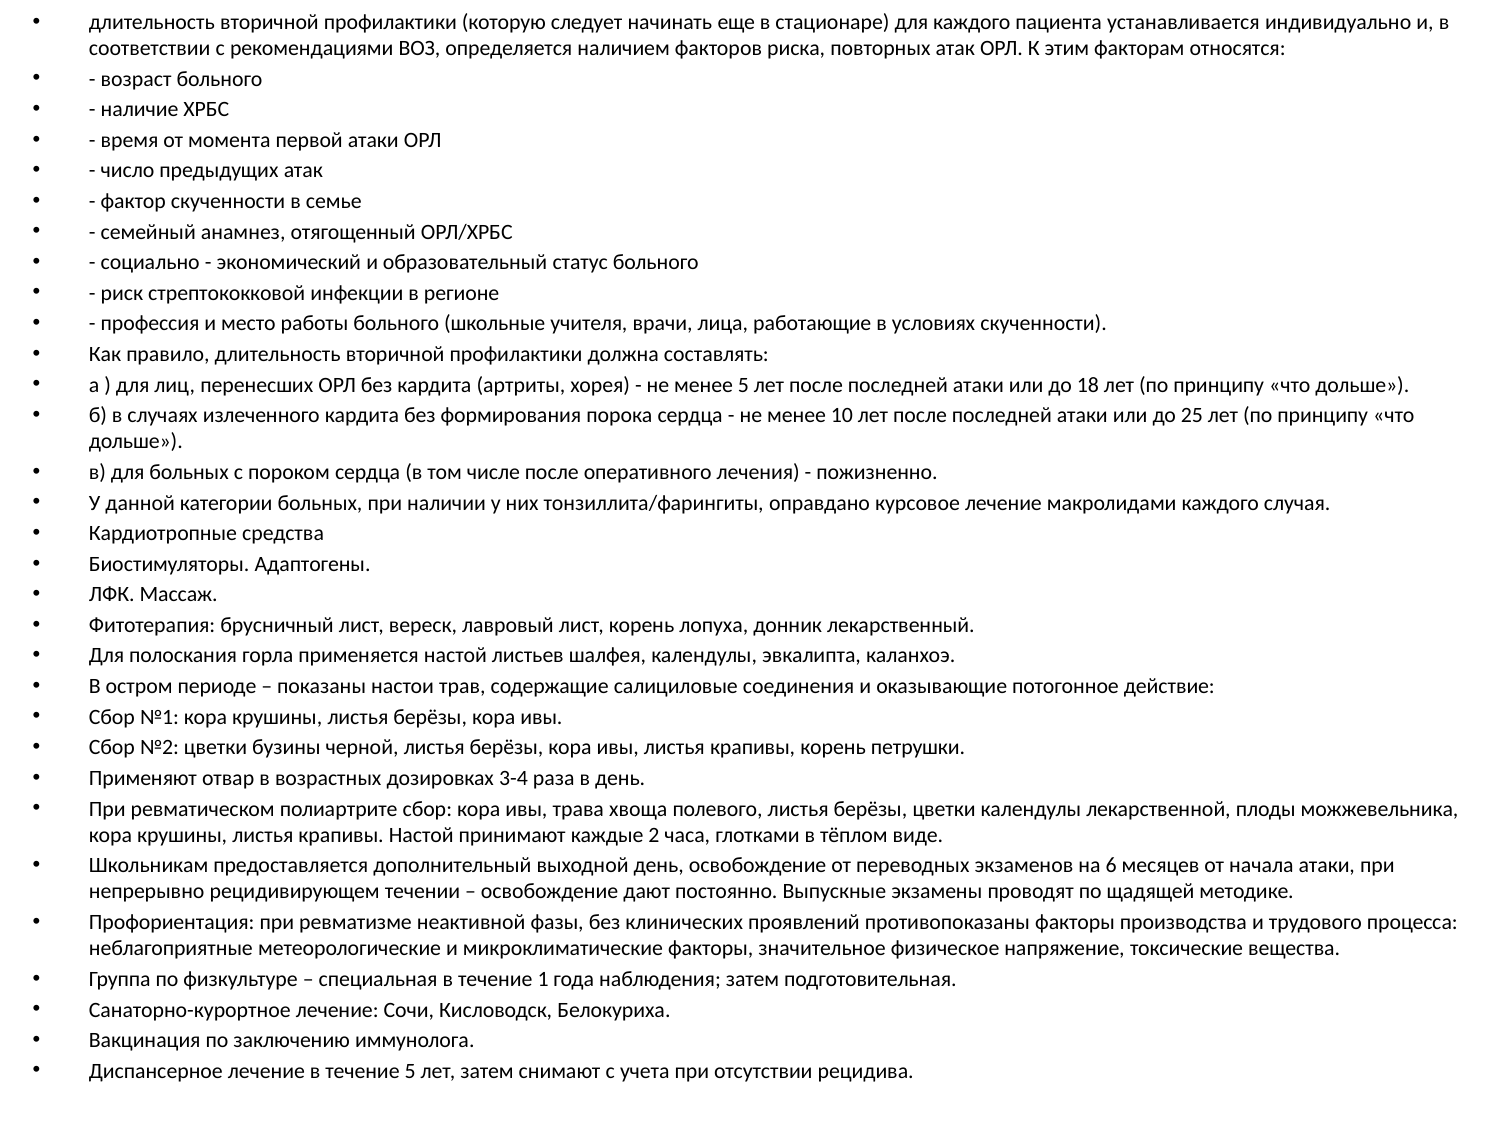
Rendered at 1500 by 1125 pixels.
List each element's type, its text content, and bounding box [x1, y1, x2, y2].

list длительность вторичной профилактики (которую следует начинать еще в стационаре) для каждого пациента устанавливается индивидуально и, в соответствии с рекомендациями ВОЗ, определяется наличием факторов риска, повторных атак ОРЛ. К этим факторам относятся: - возраст больного - наличие ХРБС - время от момента первой атаки ОРЛ - число предыдущих атак - фактор скученности в семье - семейный анамнез, отягощенный ОРЛ/ХРБС - социально - экономический и образовательный статус больного - риск стрептококковой инфекции в регионе - профессия и место работы больного (школьные учителя, врачи, лица, работающие в условиях скученности). Как правило, длительность вторичной профилактики должна составлять: а ) для лиц, перенесших ОРЛ без кардита (артриты, хорея) - не менее 5 лет после последней атаки или до 18 лет (по принципу «что дольше»). б) в случаях излеченного кардита без формирования порока сердца - не менее 10 лет после последней атаки или до 25 лет (по принципу «что дольше»). в) для больных с пороком сердца (в том числе после оперативного лечения) - пожизненно. У данной категории больных, при наличии у них тонзиллита/фарингиты, оправдано курсовое лечение макролидами каждого случая. Кардиотропные средства Биостимуляторы. Адаптогены. ЛФК. Массаж. Фитотерапия: брусничный лист, вереск, лавровый лист, корень лопуха, донник лекарственный. Для полоскания горла применяется настой листьев шалфея, календулы, эвкалипта, каланхоэ. В остром периоде – показаны настои трав, содержащие салициловые соединения и оказывающие потогонное действие: Сбор №1: кора крушины, листья берёзы, кора ивы. Сбор №2: цветки бузины черной, листья берёзы, кора ивы, листья крапивы, корень петрушки. Применяют отвар в возрастных дозировках 3-4 раза в день. При ревматическом полиартрите сбор: кора ивы, трава хвоща полевого, листья берёзы, цветки календулы лекарственной, плоды можжевельника, кора крушины, листья крапивы. Настой принимают каждые 2 часа, глотками в тёплом виде. Школьникам предоставляется дополнительный выходной день, освобождение от переводных экзаменов на 6 месяцев от начала атаки, при непрерывно рецидивирующем течении – освобождение дают постоянно. Выпускные экзамены проводят по щадящей методике. Профориентация: при ревматизме неактивной фазы, без клинических проявлений противопоказаны факторы производства и трудового процесса: неблагоприятные метеорологические и микроклиматические факторы, значительное физическое напряжение, токсические вещества. Группа по физкультуре – специальная в течение 1 года наблюдения; затем подготовительная. Санаторно-курортное лечение: Сочи, Кисловодск, Белокуриха. Вакцинация по заключению иммунолога. Диспансерное лечение в течение 5 лет, затем снимают с учета при отсутствии рецидива. [17, 0, 1500, 1106]
